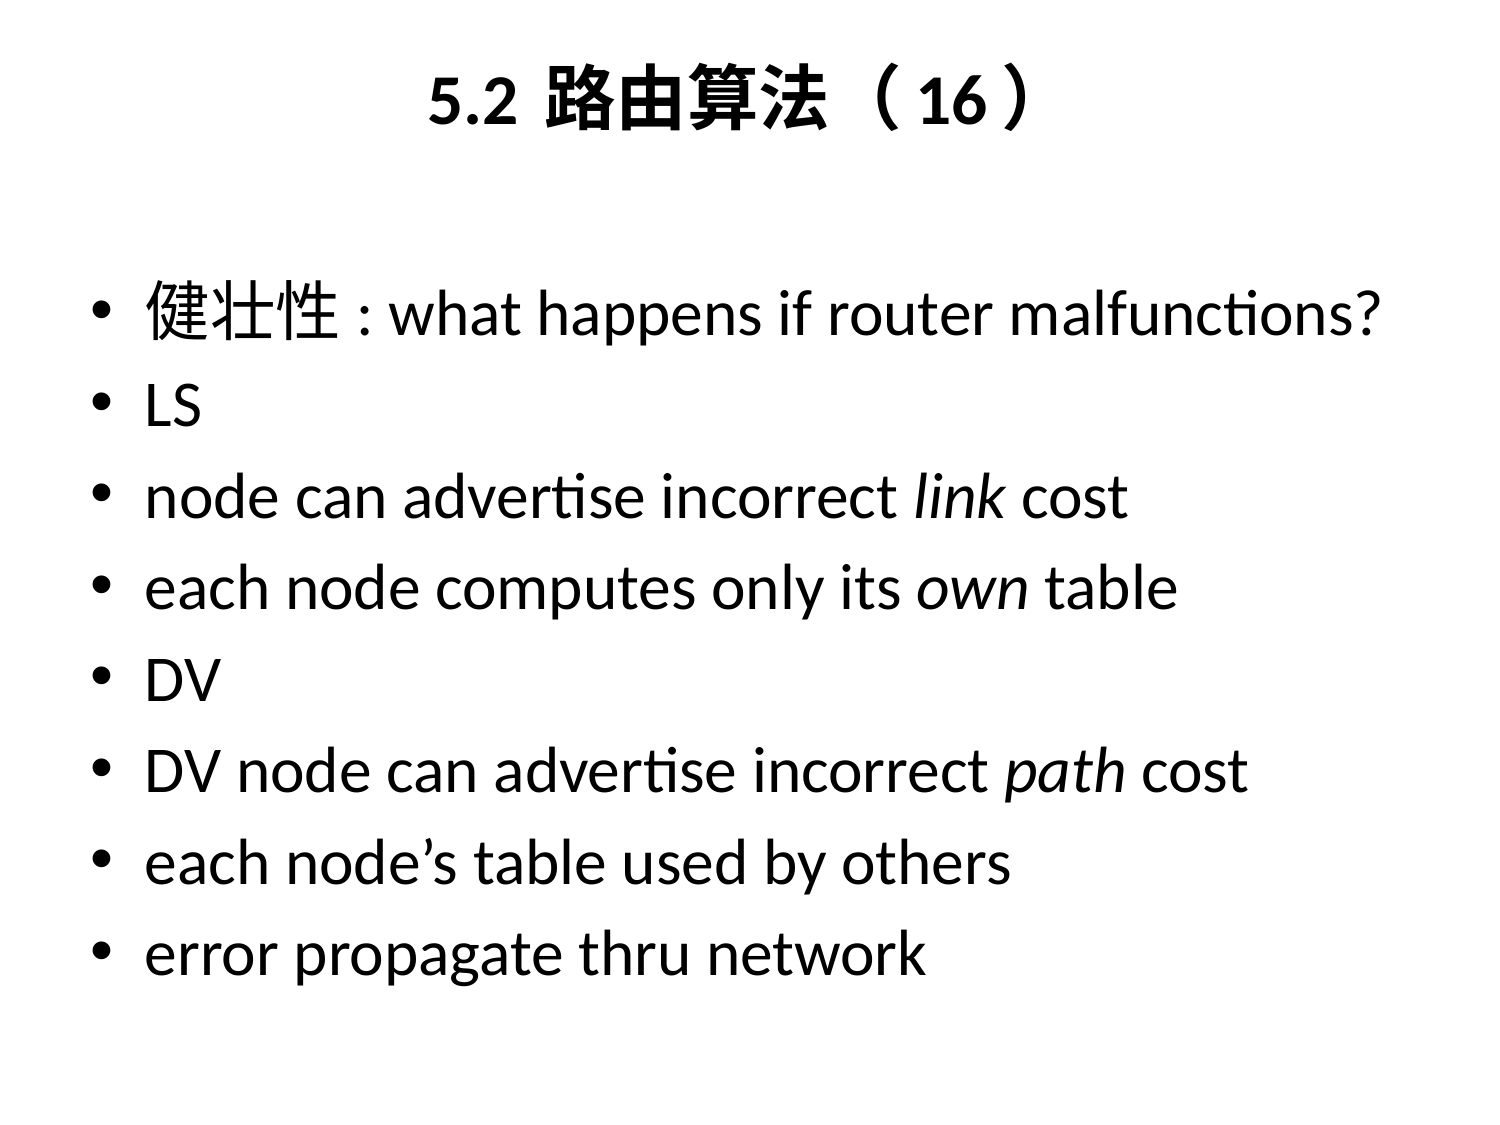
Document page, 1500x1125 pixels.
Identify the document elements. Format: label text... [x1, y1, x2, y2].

title 5.2 路由算法（16） [75, 45, 1425, 233]
list 健壮性: what happens if router malfunctions? LS node can advertise incorrect link cost each node computes only its own table DV DV node can advertise incorrect path cost each node’s table used by others error propagate thru network [75, 262, 1425, 1005]
